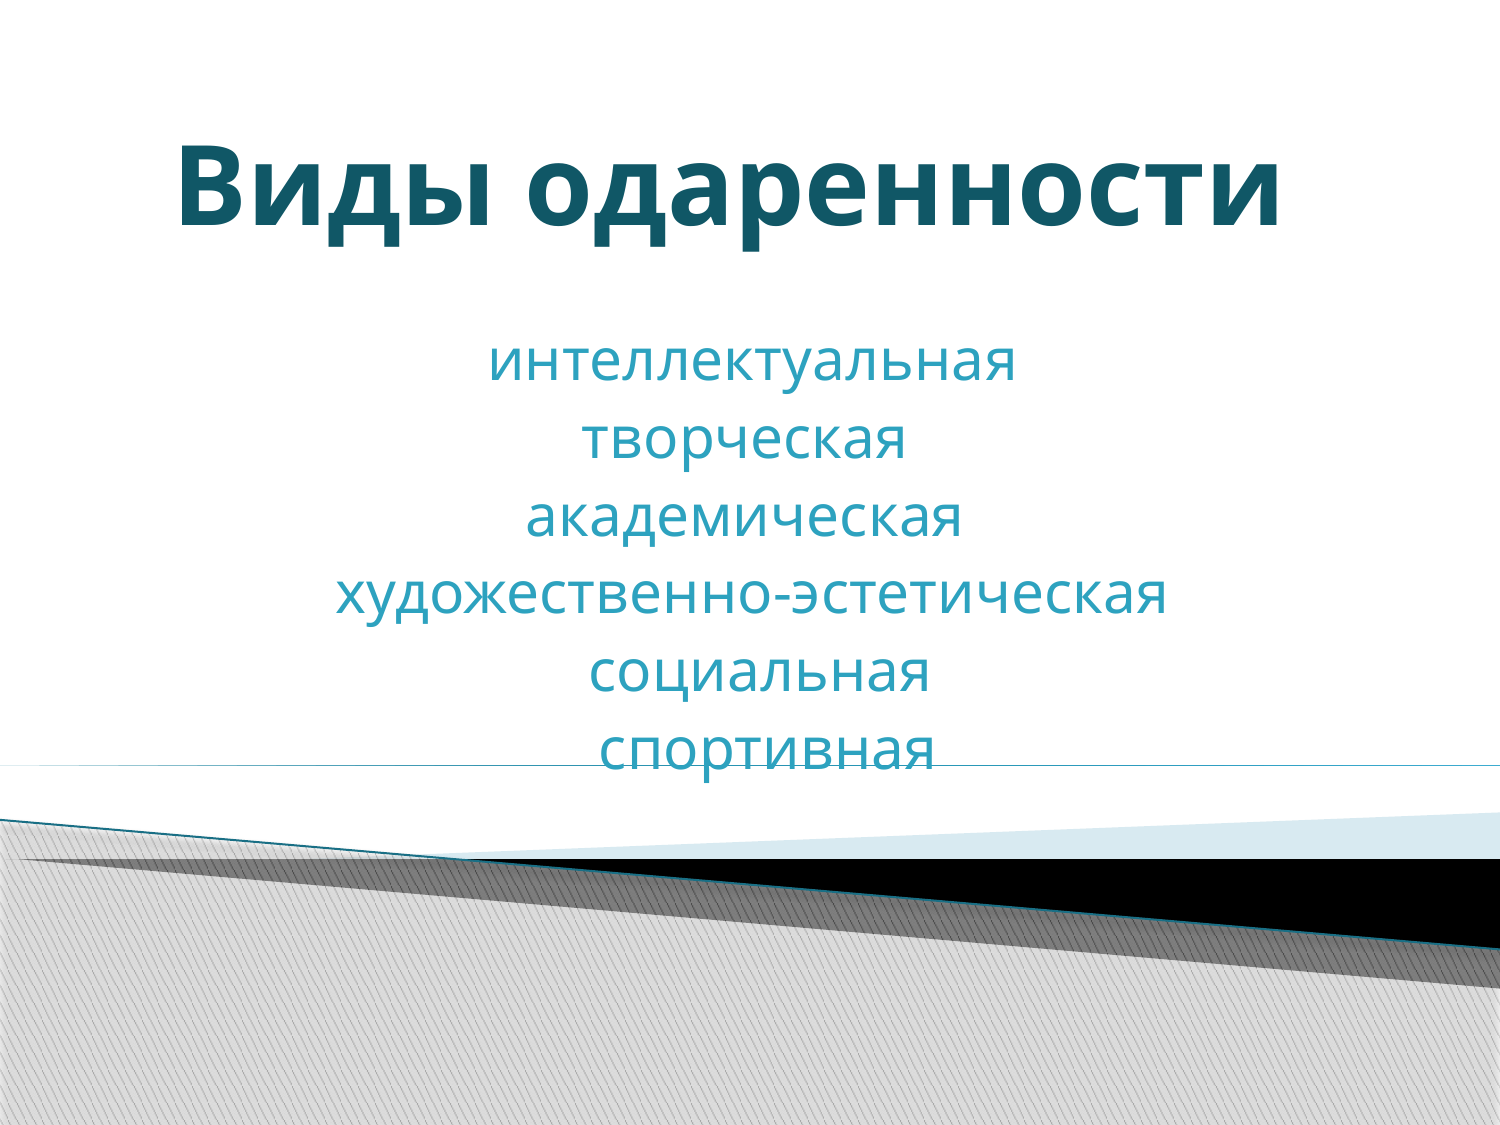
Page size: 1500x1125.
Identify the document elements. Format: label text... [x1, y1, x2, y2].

title Виды одаренности [112, 101, 1388, 314]
picture [5, 859, 1500, 989]
subtitle интеллектуальная творческая академическая художественно-эстетическая социальная спортивная [112, 314, 1388, 790]
